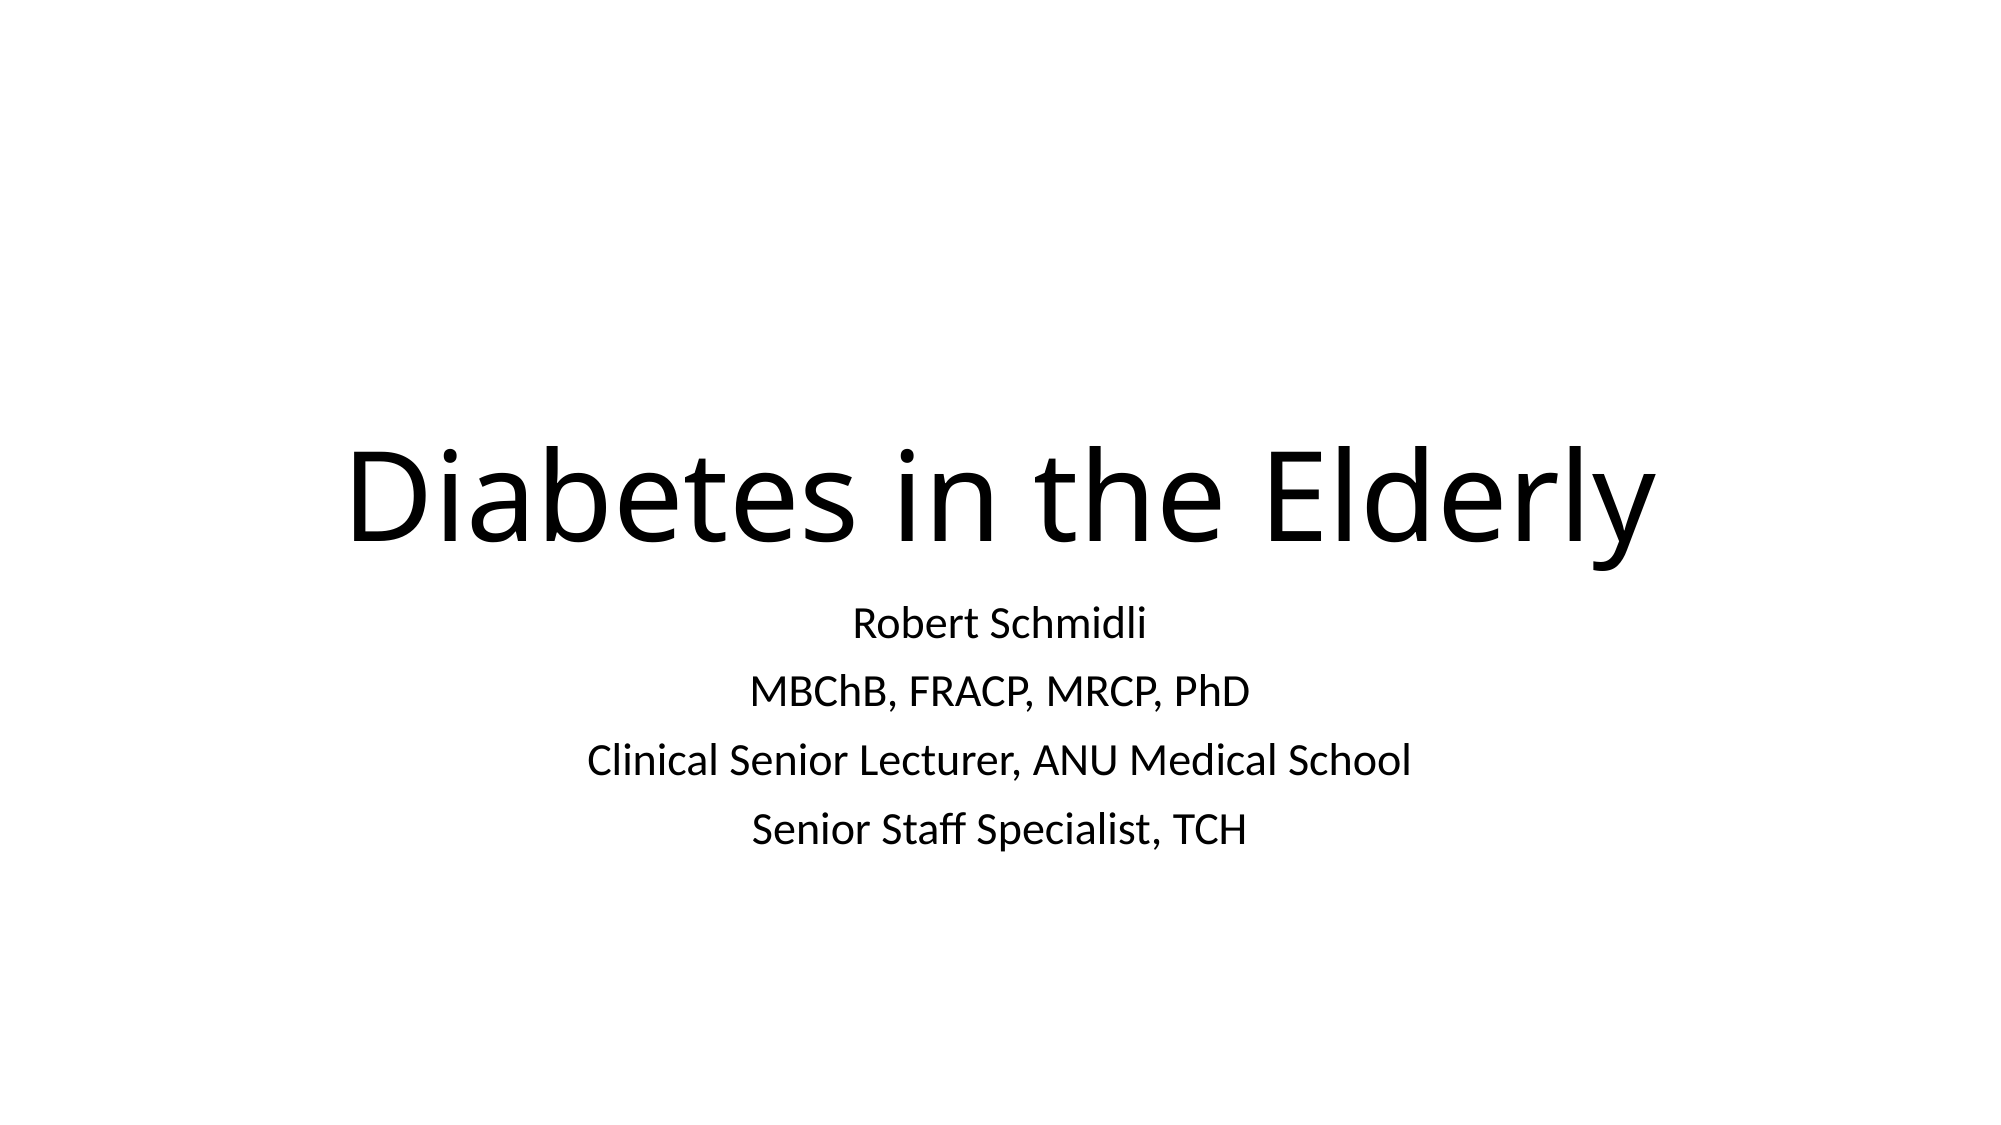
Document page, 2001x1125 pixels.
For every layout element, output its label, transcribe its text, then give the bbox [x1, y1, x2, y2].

title Diabetes in the Elderly [249, 184, 1750, 576]
subtitle Robert Schmidli MBChB, FRACP, MRCP, PhD Clinical Senior Lecturer, ANU Medical School Senior Staff Specialist, TCH [249, 590, 1750, 863]
